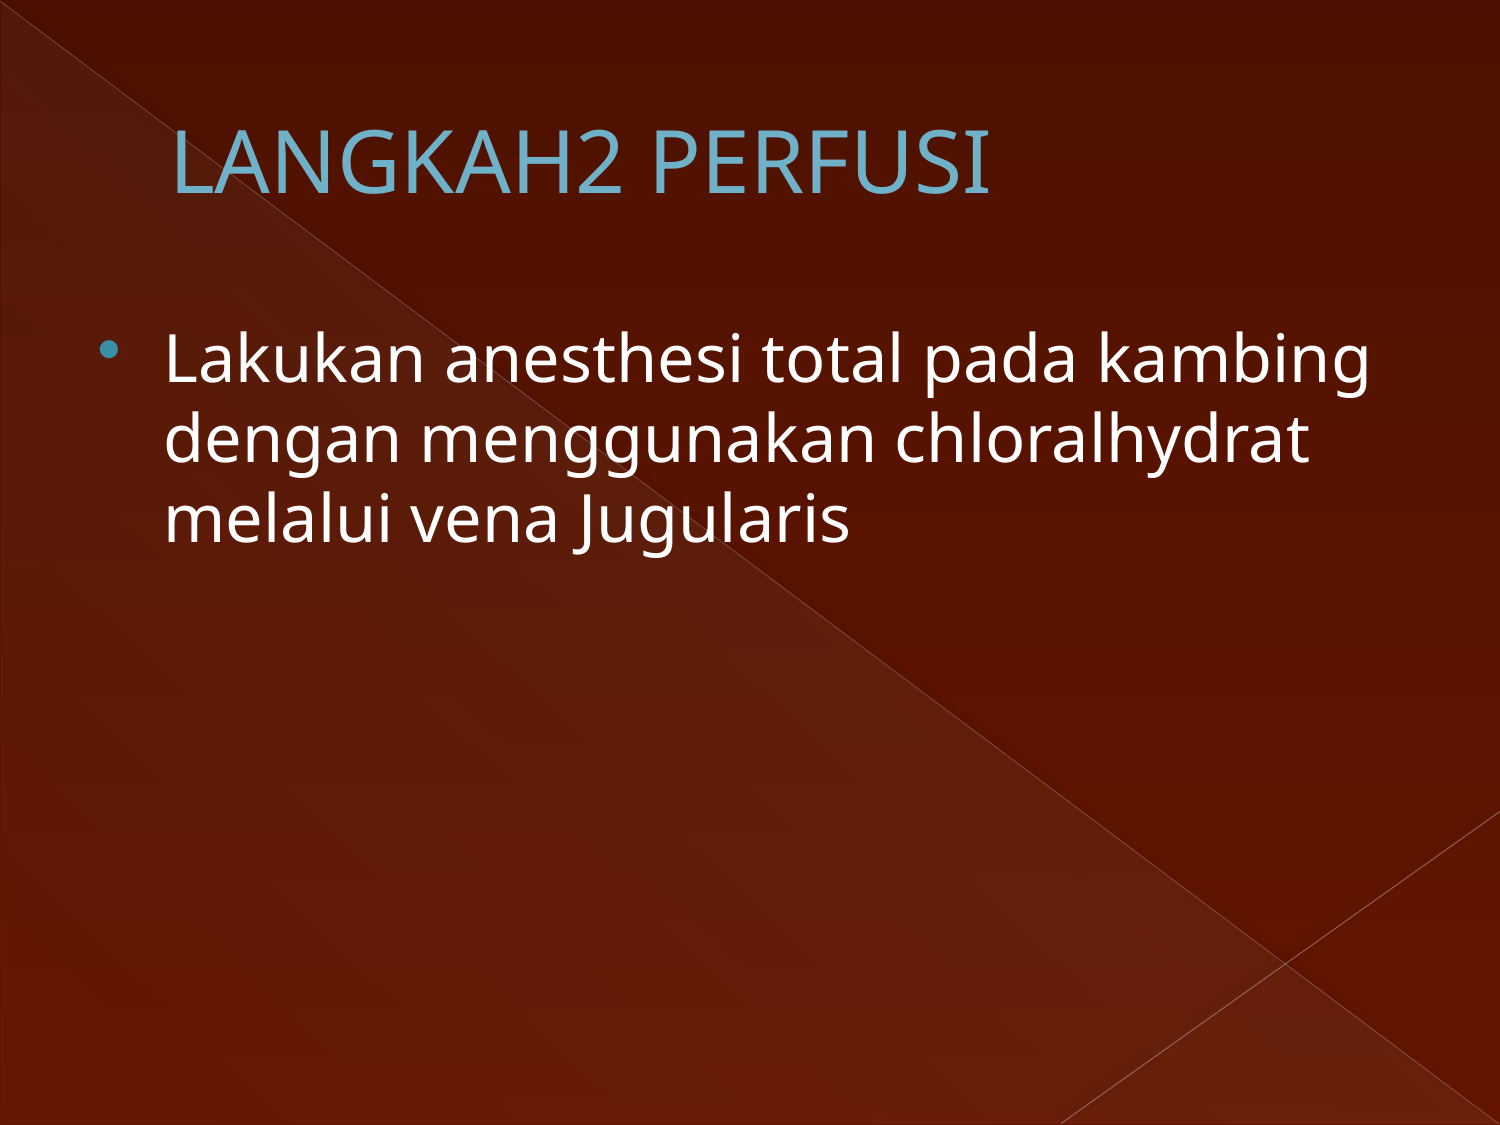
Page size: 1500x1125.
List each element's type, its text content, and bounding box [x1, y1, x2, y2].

list Lakukan anesthesi total pada kambing dengan menggunakan chloralhydrat melalui vena Jugularis [75, 308, 1425, 1059]
title LANGKAH2 PERFUSI [75, 43, 1425, 274]
